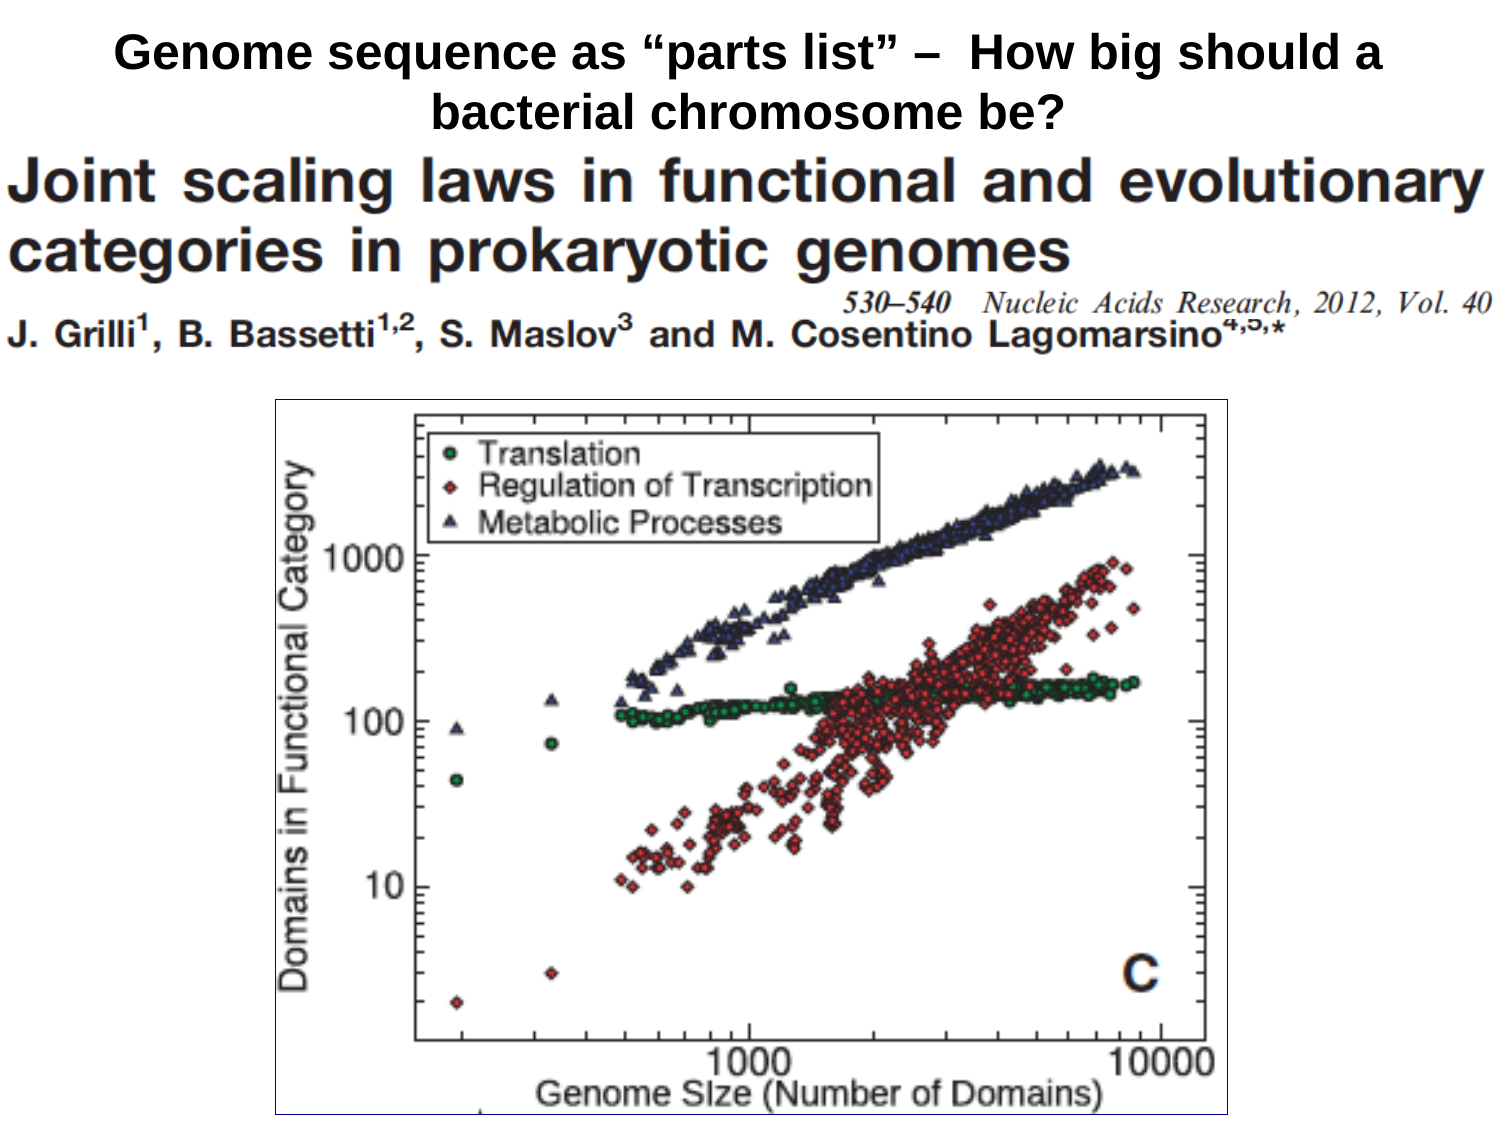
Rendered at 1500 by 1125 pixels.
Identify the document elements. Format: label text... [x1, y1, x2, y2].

text_box Genome sequence as “parts list” – How big should a bacterial chromosome be? [14, 12, 1483, 135]
picture [274, 399, 1228, 1115]
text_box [0, 137, 1500, 388]
